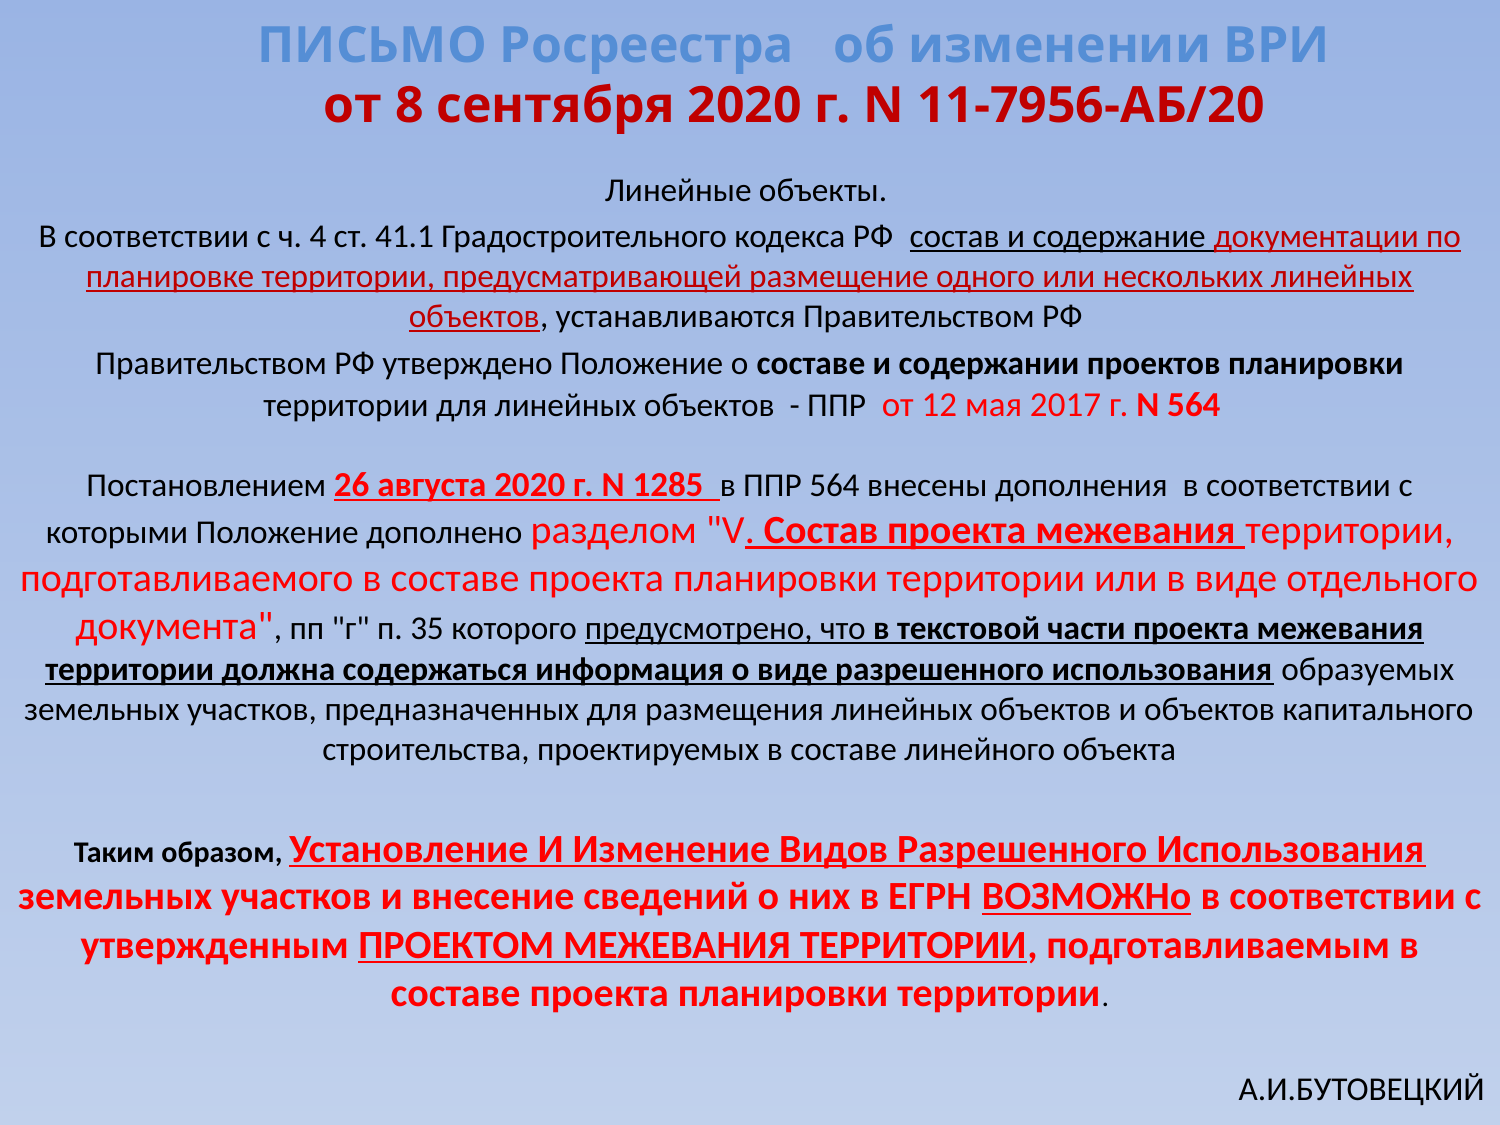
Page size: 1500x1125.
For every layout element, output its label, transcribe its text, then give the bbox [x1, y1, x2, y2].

title ПИСЬМО Росреестра об изменении ВРИ от 8 сентября 2020 г. N 11-7956-АБ/20 [0, 7, 1500, 113]
list Линейные объекты. В соответствии с ч. 4 ст. 41.1 Градостроительного кодекса РФ состав и содержание документации по планировке территории, предусматривающей размещение одного или нескольких линейных объектов, устанавливаются Правительством РФ Правительством РФ утверждено Положение о составе и содержании проектов планировки территории для линейных объектов - ППР от 12 мая 2017 г. N 564 Постановлением 26 августа 2020 г. N 1285 в ППР 564 внесены дополнения в соответствии с которыми Положение дополнено разделом "V. Состав проекта межевания территории, подготавливаемого в составе проекта планировки территории или в виде отдельного документа", пп "г" п. 35 которого предусмотрено, что в текстовой части проекта межевания территории должна содержаться информация о виде разрешенного использования образуемых земельных участков, предназначенных для размещения линейных объектов и объектов капитального строительства, проектируемых в составе линейного объекта Таким образом, Установление И Изменение Видов Разрешенного Использования земельных участков и внесение сведений о них в ЕГРН ВОЗМОЖНо в соответствии с утвержденным ПРОЕКТОМ МЕЖЕВАНИЯ ТЕРРИТОРИИ, подготавливаемым в составе проекта планировки территории. А.И.БУТОВЕЦКИЙ [0, 113, 1500, 1125]
